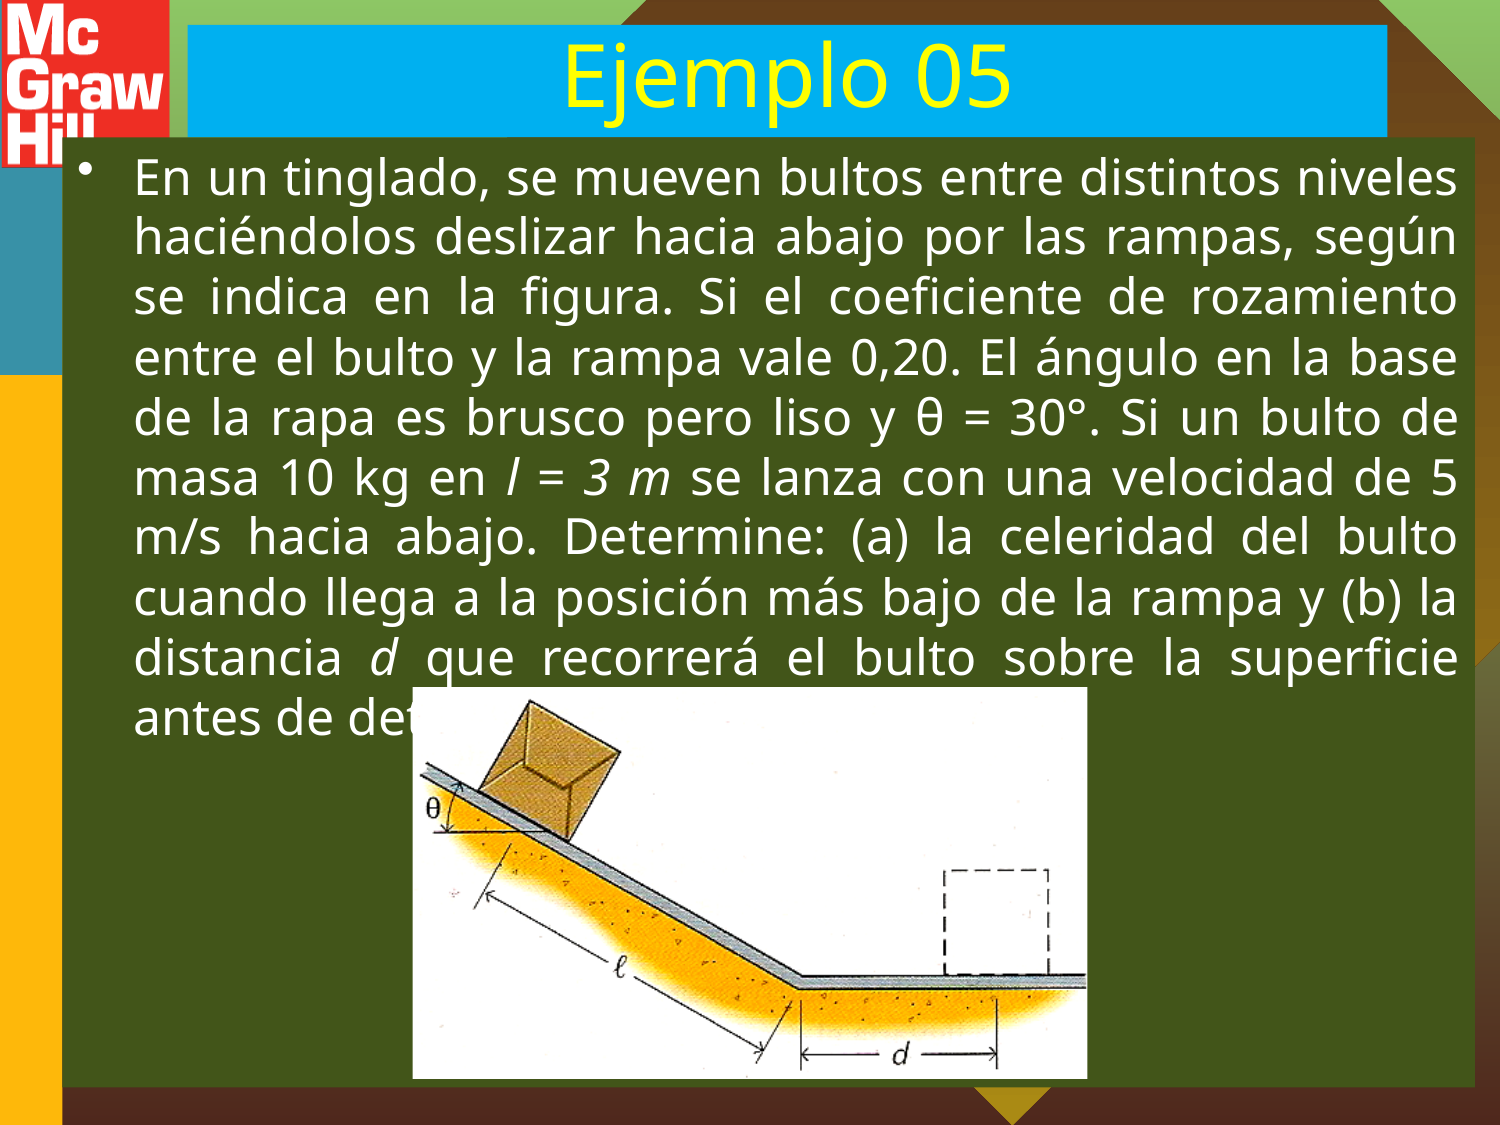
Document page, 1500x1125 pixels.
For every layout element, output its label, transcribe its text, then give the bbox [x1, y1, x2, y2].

picture [412, 687, 1088, 1079]
picture [0, 0, 175, 175]
title Ejemplo 05 [187, 24, 1388, 137]
list En un tinglado, se mueven bultos entre distintos niveles haciéndolos deslizar hacia abajo por las rampas, según se indica en la figura. Si el coeficiente de rozamiento entre el bulto y la rampa vale 0,20. El ángulo en la base de la rapa es brusco pero liso y θ = 30°. Si un bulto de masa 10 kg en l = 3 m se lanza con una velocidad de 5 m/s hacia abajo. Determine: (a) la celeridad del bulto cuando llega a la posición más bajo de la rampa y (b) la distancia d que recorrerá el bulto sobre la superficie antes de detenerse. [62, 137, 1476, 1088]
